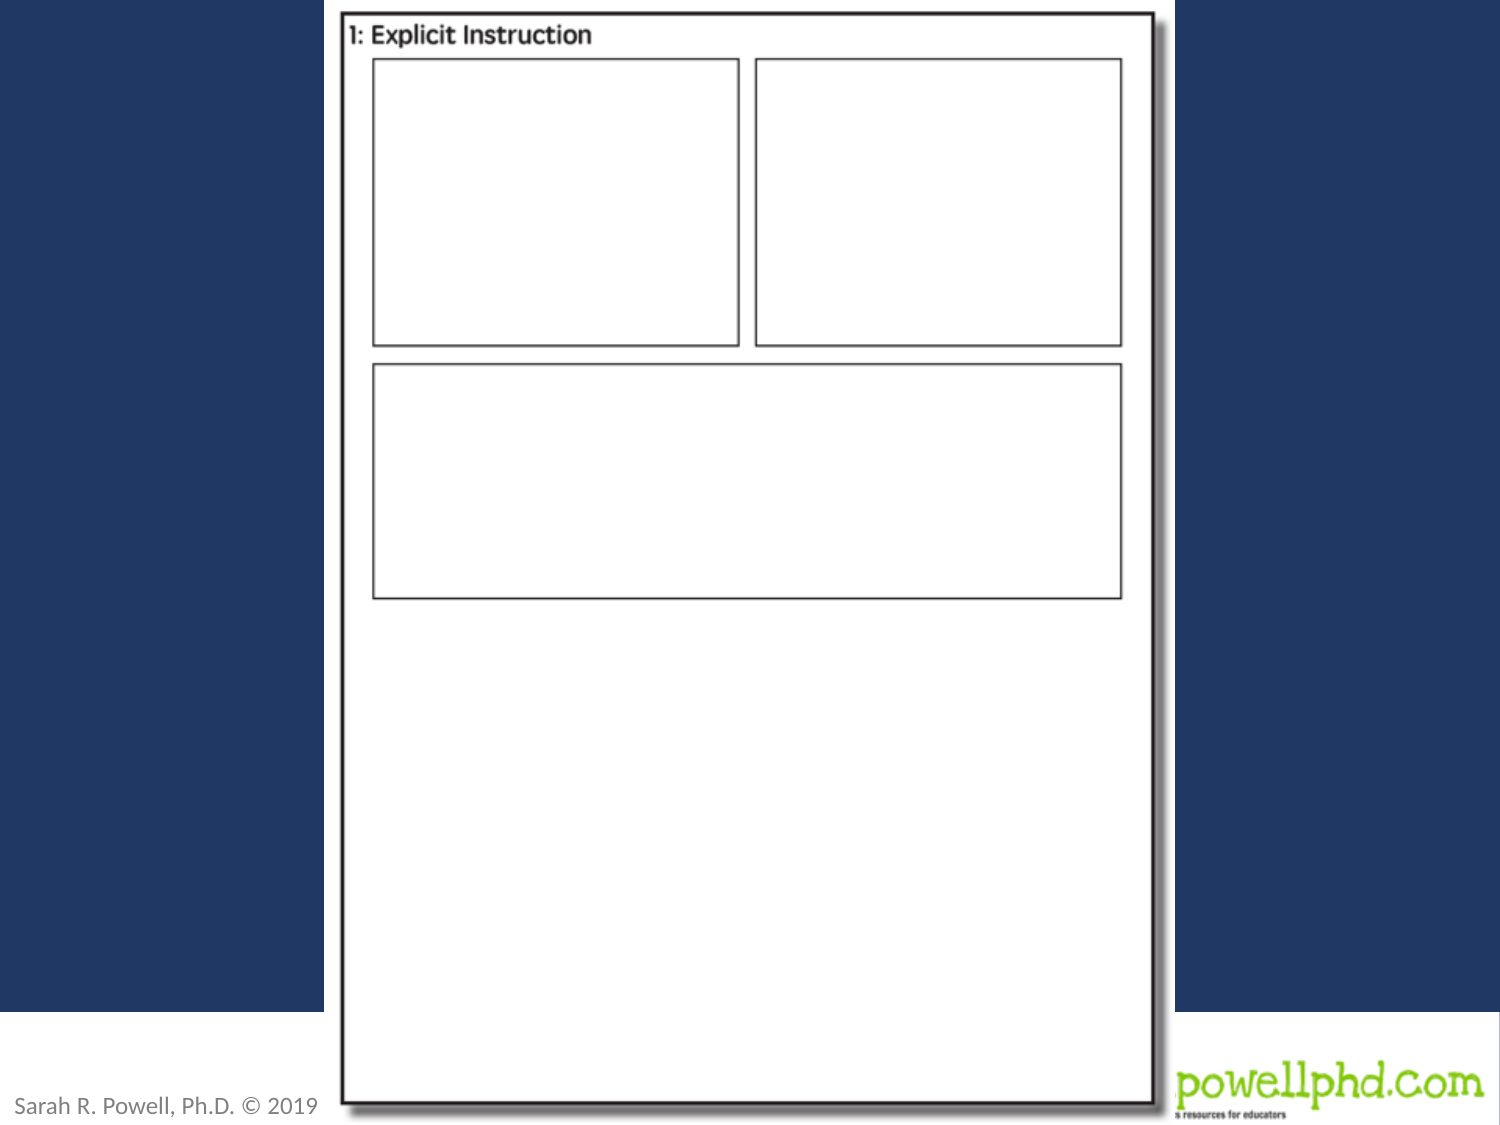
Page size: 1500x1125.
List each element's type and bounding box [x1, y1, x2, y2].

picture [324, 0, 1499, 1125]
